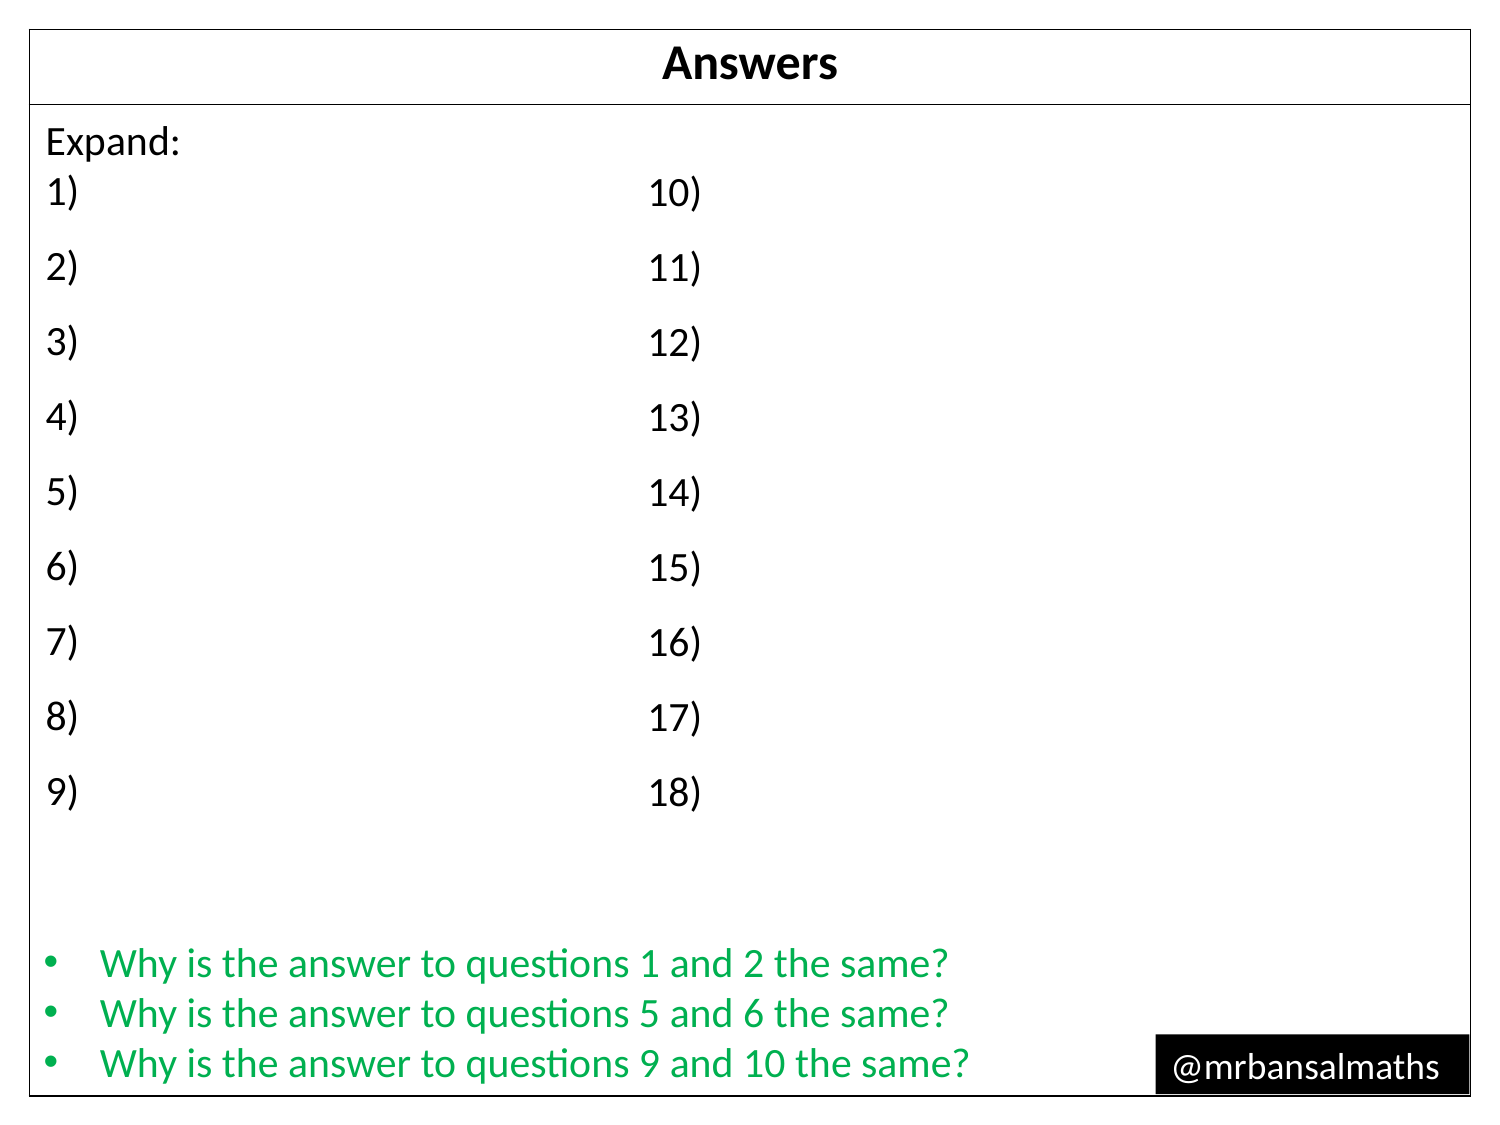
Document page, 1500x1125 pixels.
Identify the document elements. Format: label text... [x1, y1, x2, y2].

text_box @mrbansalmaths [1155, 1034, 1470, 1095]
table_header Answers [30, 30, 1470, 104]
text_box Why is the answer to questions 1 and 2 the same? Why is the answer to questions 5 and 6 the same? Why is the answer to questions 9 and 10 the same? [28, 928, 1033, 1094]
table_cell [30, 105, 1470, 1095]
